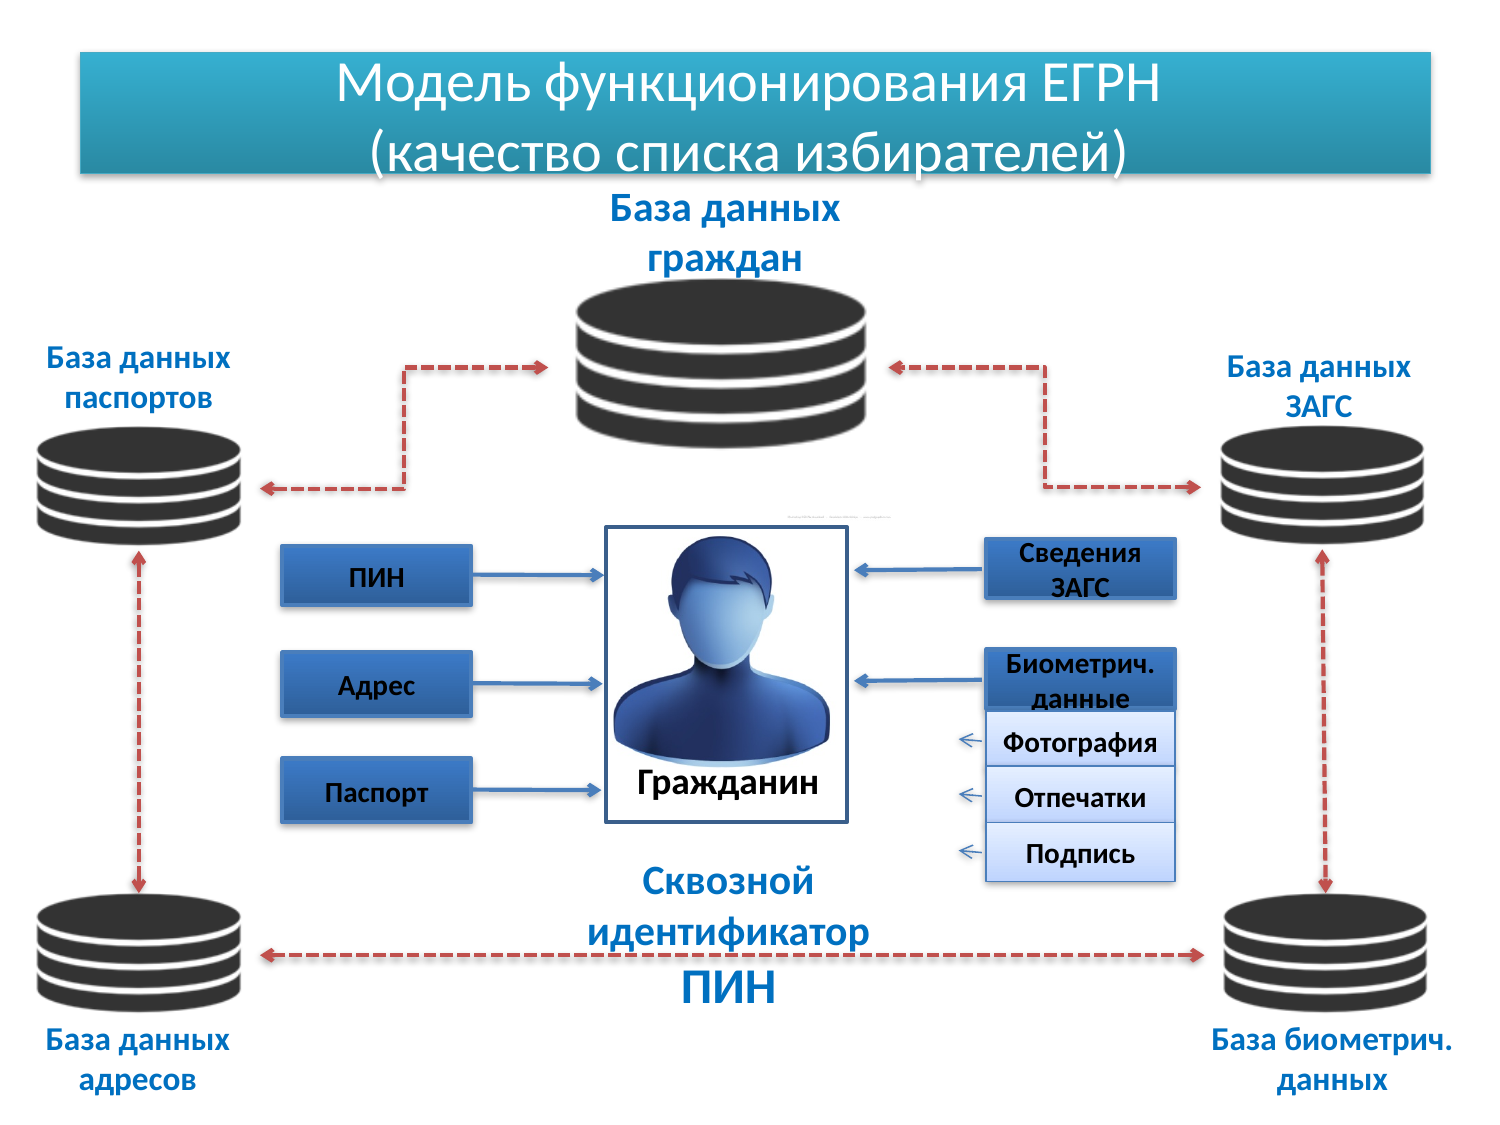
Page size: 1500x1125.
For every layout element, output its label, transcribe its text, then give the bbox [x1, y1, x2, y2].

text_box База данных адресов [17, 1025, 259, 1105]
text_box Фотография [985, 710, 1176, 765]
text_box Адрес [281, 651, 546, 717]
picture [17, 426, 261, 551]
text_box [259, 367, 549, 489]
text_box Подпись [958, 844, 982, 859]
picture [17, 892, 261, 1018]
text_box Паспорт [281, 758, 547, 823]
picture [1200, 425, 1444, 550]
picture [1204, 892, 1448, 1018]
picture [548, 278, 895, 457]
text_box База данных граждан [558, 172, 892, 277]
text_box ПИН [281, 545, 546, 606]
text_box Сквозной идентификатор ПИН [562, 845, 895, 954]
text_box [604, 795, 849, 824]
text_box Фотография [958, 733, 982, 748]
text_box Биометрич. данные [985, 649, 1176, 709]
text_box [888, 367, 1202, 488]
text_box Подпись [985, 822, 1176, 882]
text_box База данных паспортов [18, 327, 260, 423]
text_box Отпечатки [958, 787, 982, 803]
text_box Модель функционирования ЕГРН (качество списка избирателей) [80, 52, 1431, 174]
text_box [1321, 549, 1326, 894]
text_box Сведения ЗАГС [985, 538, 1176, 599]
text_box База данных ЗАГС [1198, 336, 1440, 423]
picture [551, 514, 892, 788]
text_box Отпечатки [985, 765, 1176, 822]
text_box База биометрич. данных [1182, 1009, 1483, 1105]
text_box Сквозной идентификатор ПИН [562, 964, 895, 1021]
